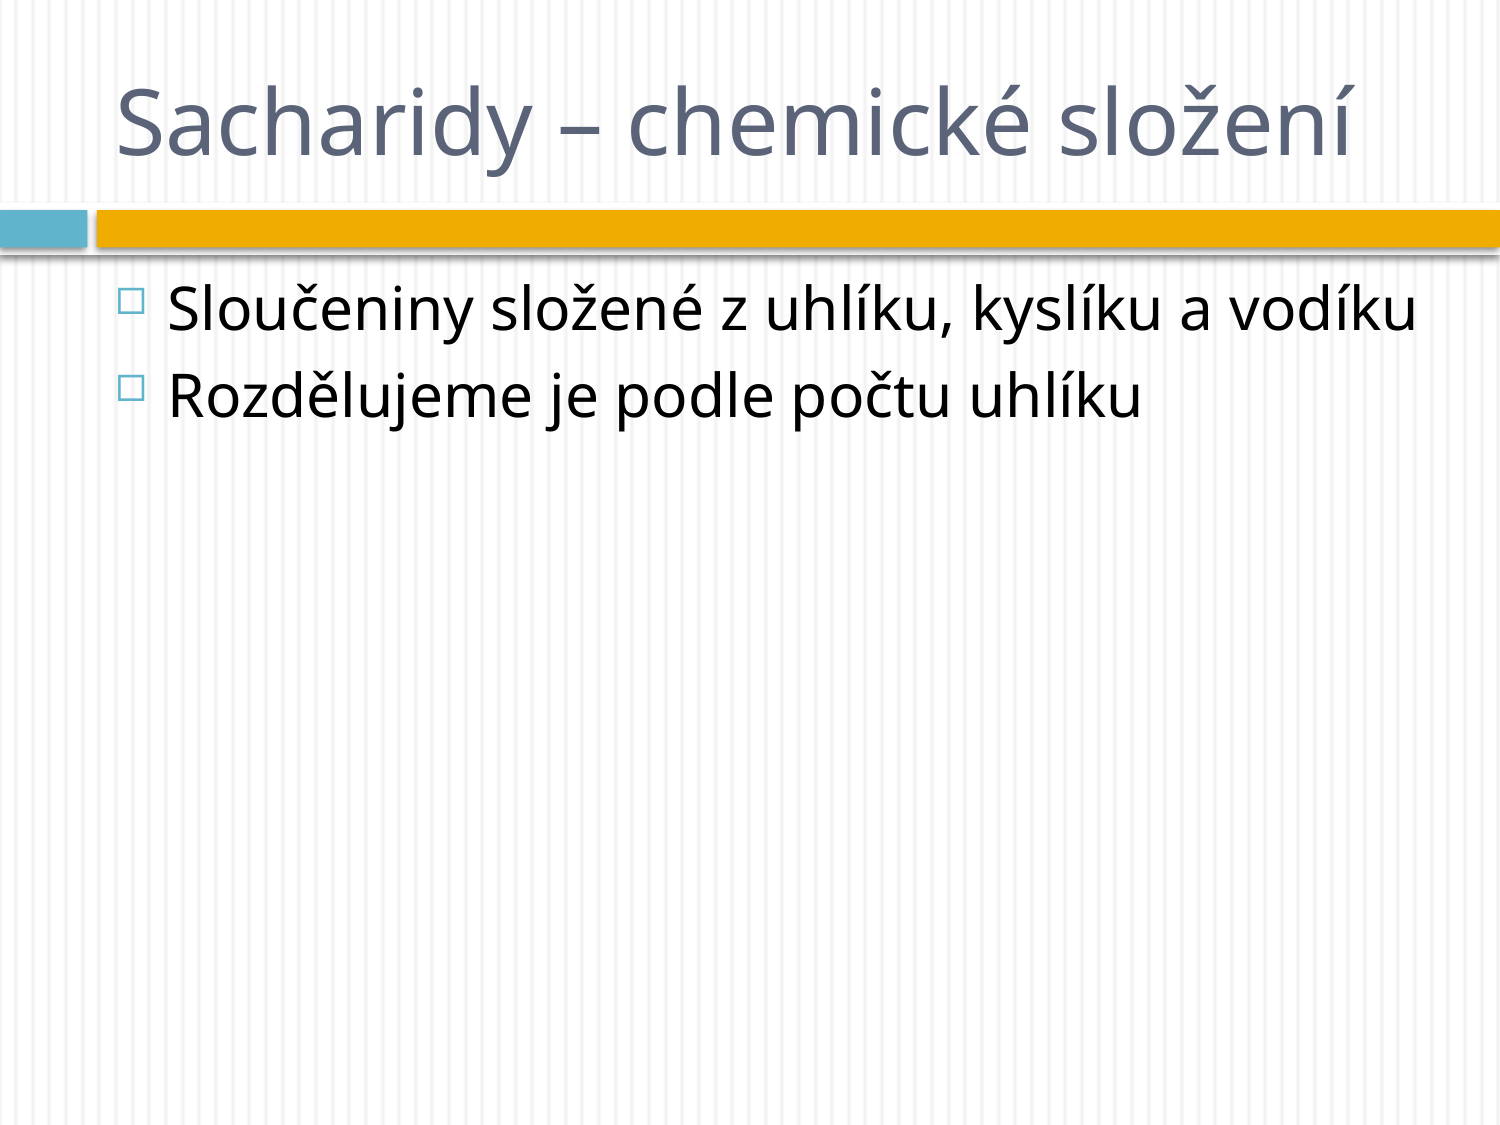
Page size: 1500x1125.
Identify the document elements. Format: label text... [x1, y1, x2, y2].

title Sacharidy – chemické složení [100, 37, 1438, 200]
list Sloučeniny složené z uhlíku, kyslíku a vodíku Rozdělujeme je podle počtu uhlíku [100, 262, 1438, 1000]
